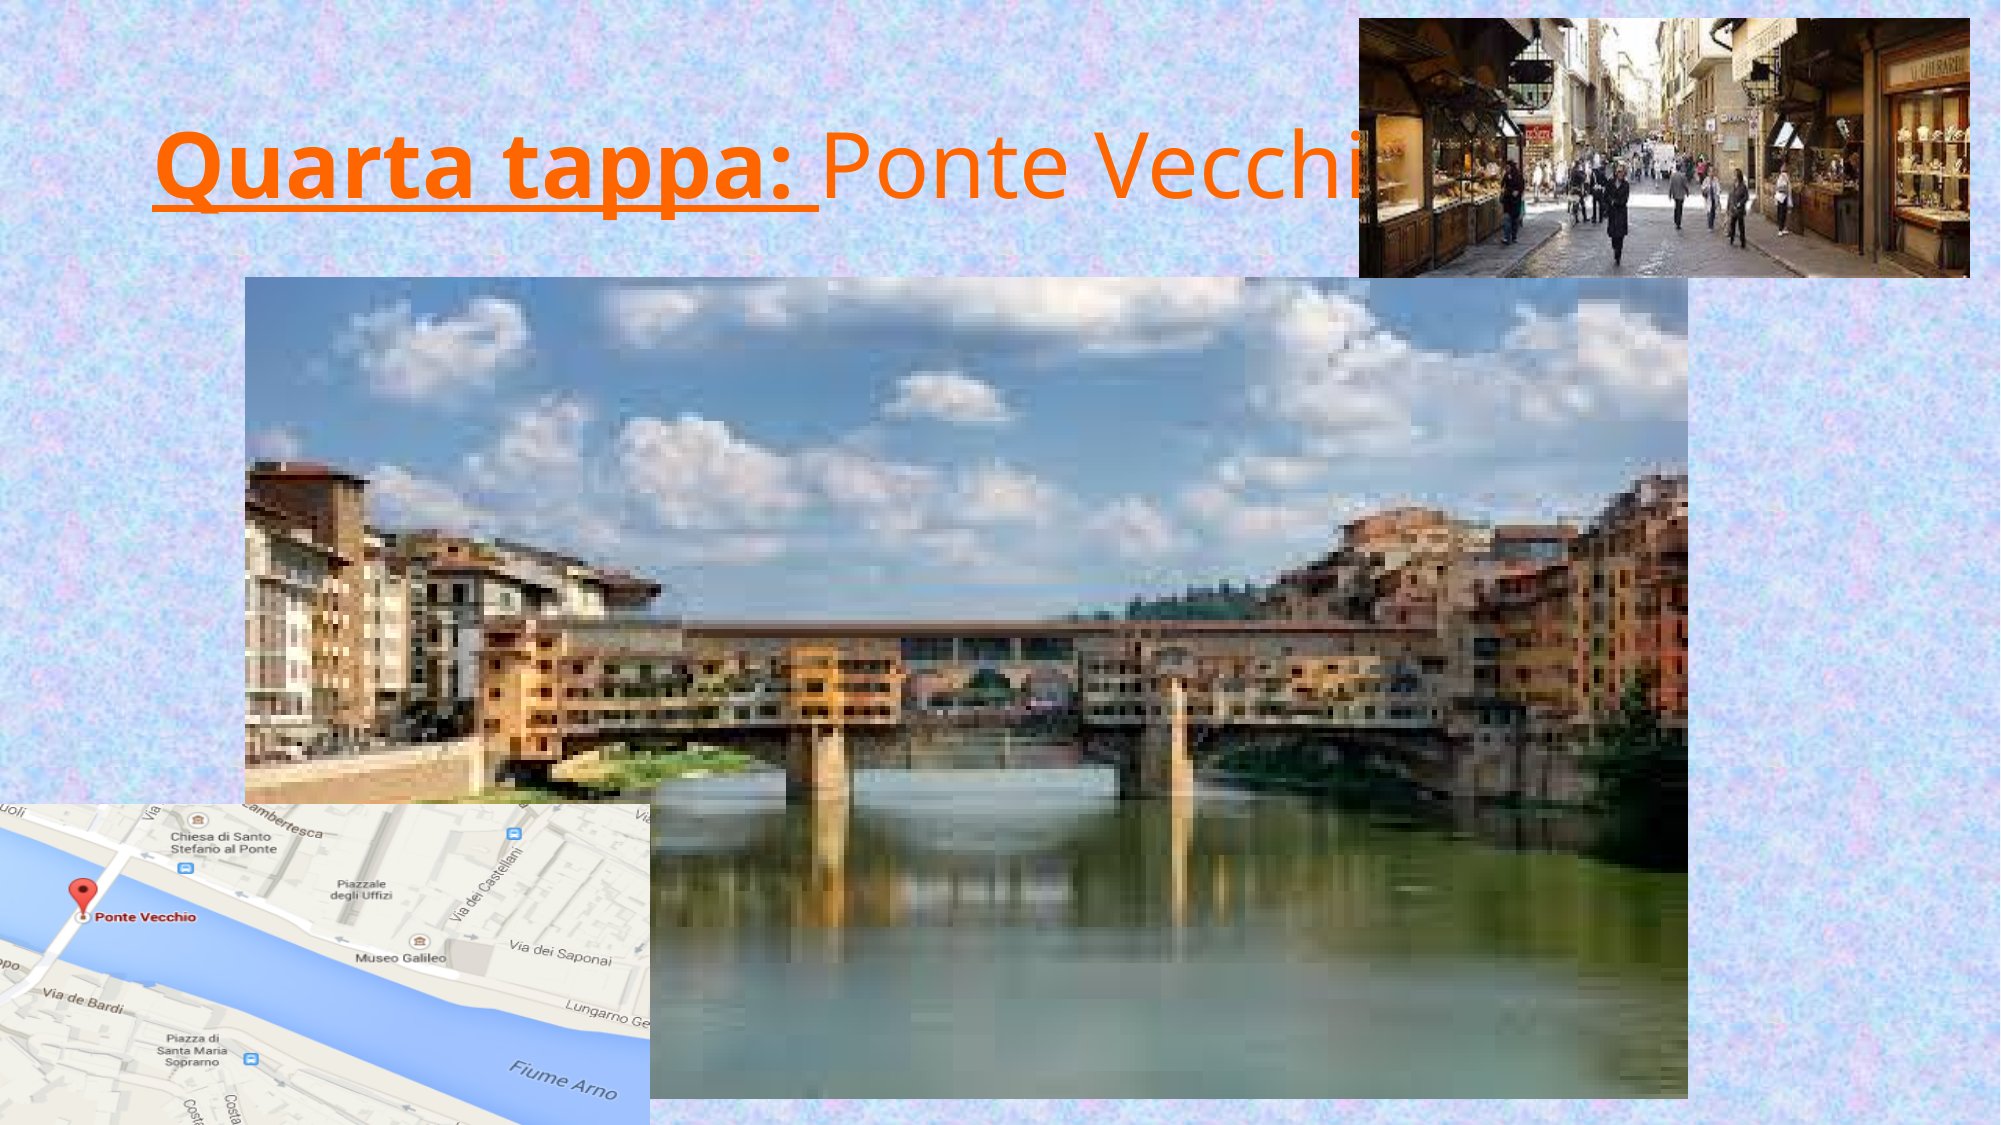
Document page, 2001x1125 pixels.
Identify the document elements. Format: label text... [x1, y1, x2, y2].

title Quarta tappa: Ponte Vecchio. [137, 59, 1359, 278]
picture [0, 0, 2001, 1125]
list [244, 277, 1688, 1099]
